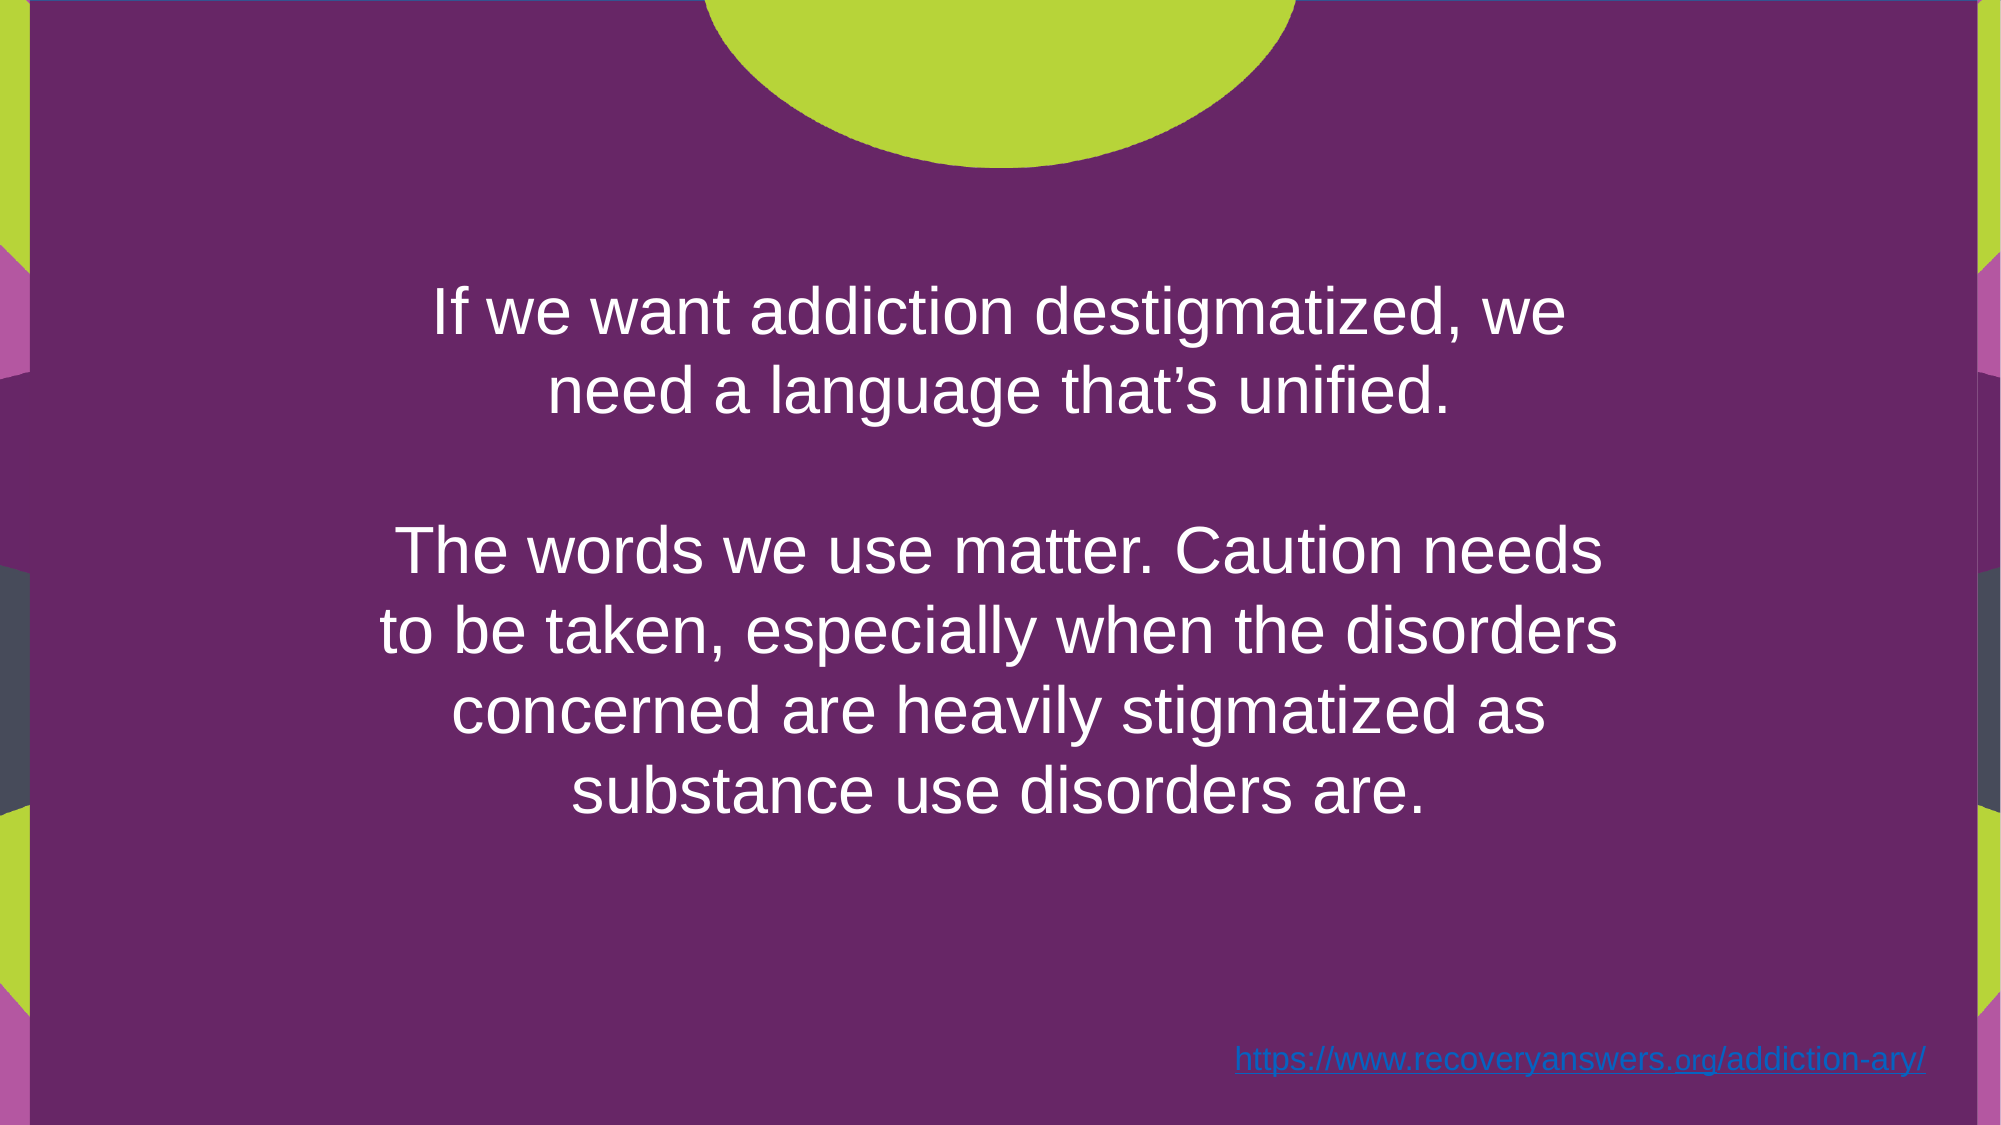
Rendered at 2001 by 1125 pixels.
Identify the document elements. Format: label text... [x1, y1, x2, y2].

picture [1975, 0, 2001, 1125]
picture [0, 0, 32, 1125]
text_box https://www.recoveryanswers.org/addiction-ary/ [1219, 1029, 1956, 1085]
text_box If we want addiction destigmatized, we need a language that’s unified. The words we use matter. Caution needs to be taken, especially when the disorders concerned are heavily stigmatized as substance use disorders are. [352, 260, 1647, 835]
picture [693, 0, 1305, 178]
